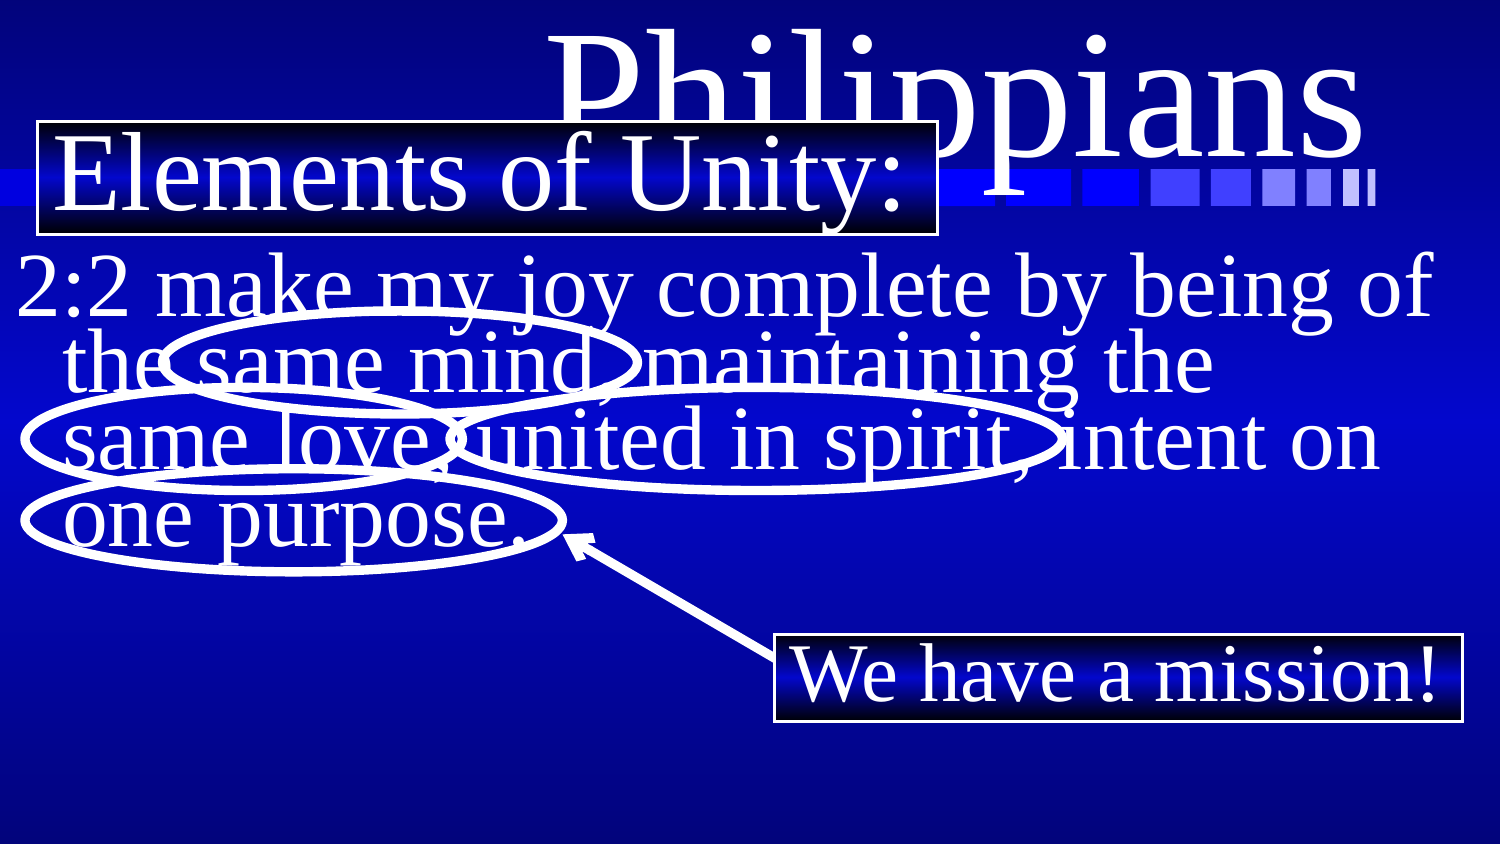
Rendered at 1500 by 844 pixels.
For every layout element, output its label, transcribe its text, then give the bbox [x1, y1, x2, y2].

text_box [24, 468, 563, 572]
text_box We have a mission! [774, 634, 1463, 722]
text_box [449, 387, 1063, 491]
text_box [562, 534, 863, 710]
title Philippians [209, 56, 1385, 198]
text_box [162, 310, 638, 414]
text_box Elements of Unity: [37, 121, 938, 235]
list 2:2 make my joy complete by being of the same mind, maintaining the same love, united in spirit, intent on one purpose. [0, 246, 1500, 773]
text_box [24, 388, 457, 481]
